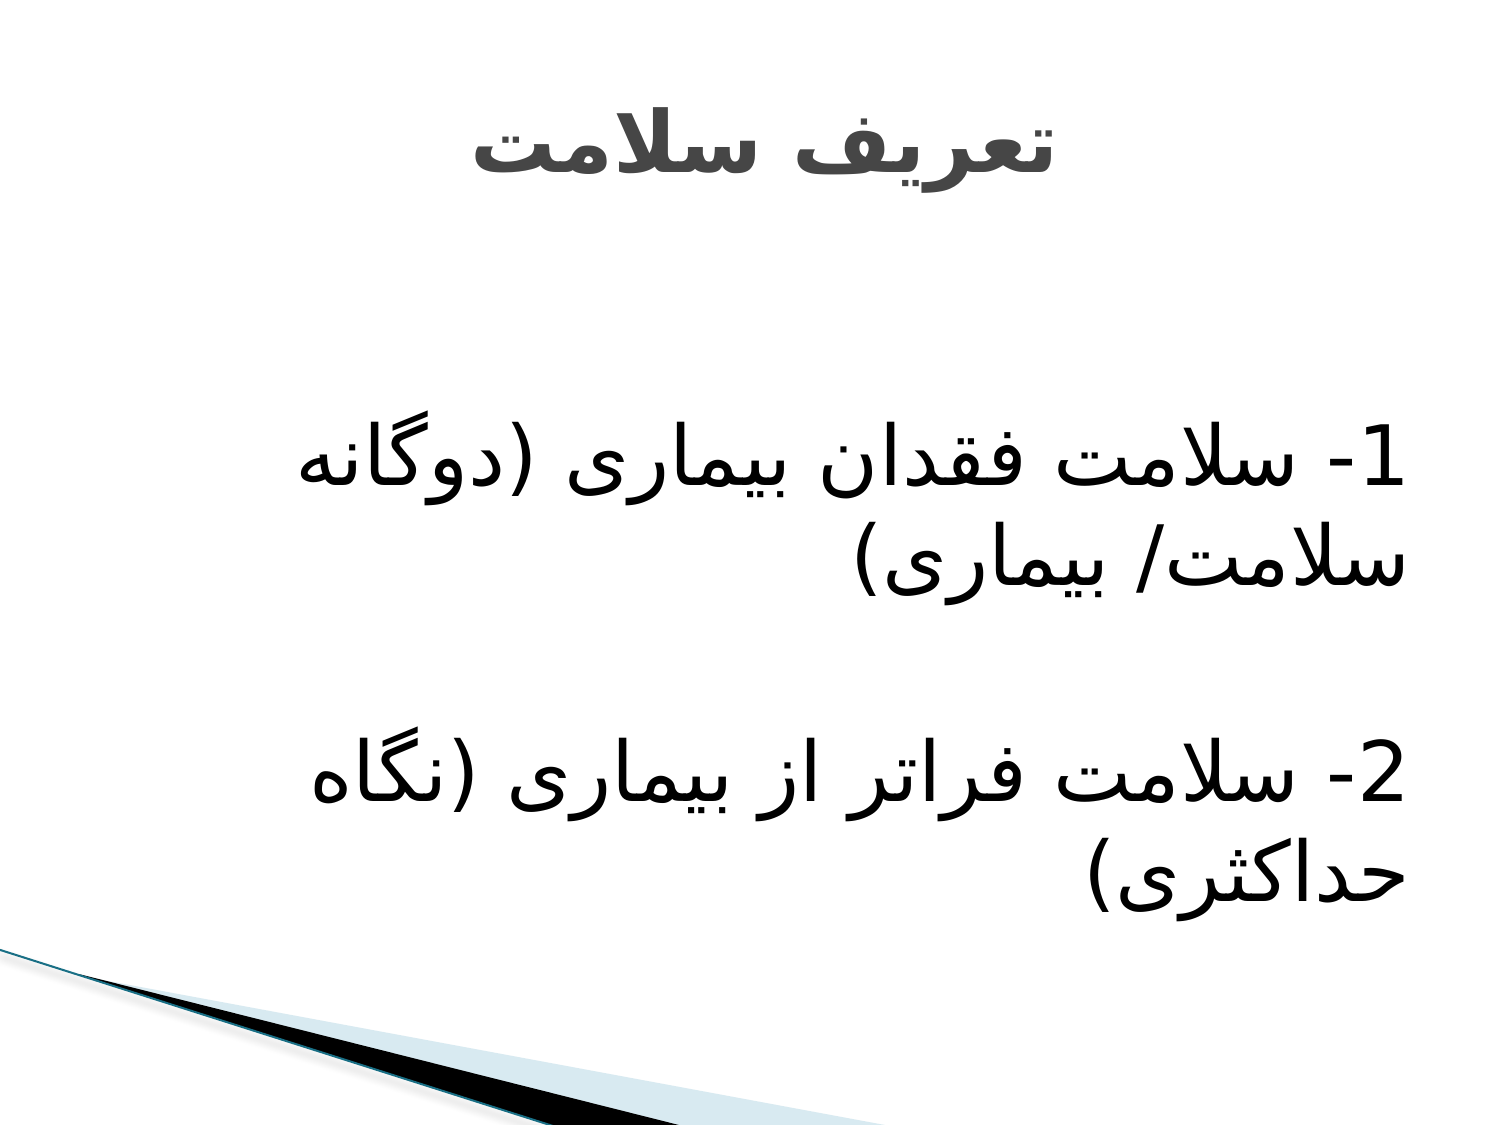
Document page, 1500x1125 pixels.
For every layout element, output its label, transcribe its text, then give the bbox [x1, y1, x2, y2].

title تعریف سلامت [75, 45, 1425, 233]
list 1- سلامت فقدان بیماری (دوگانه سلامت/ بیماری) 2- سلامت فراتر از بیماری (نگاه حداکثری) [75, 243, 1425, 986]
